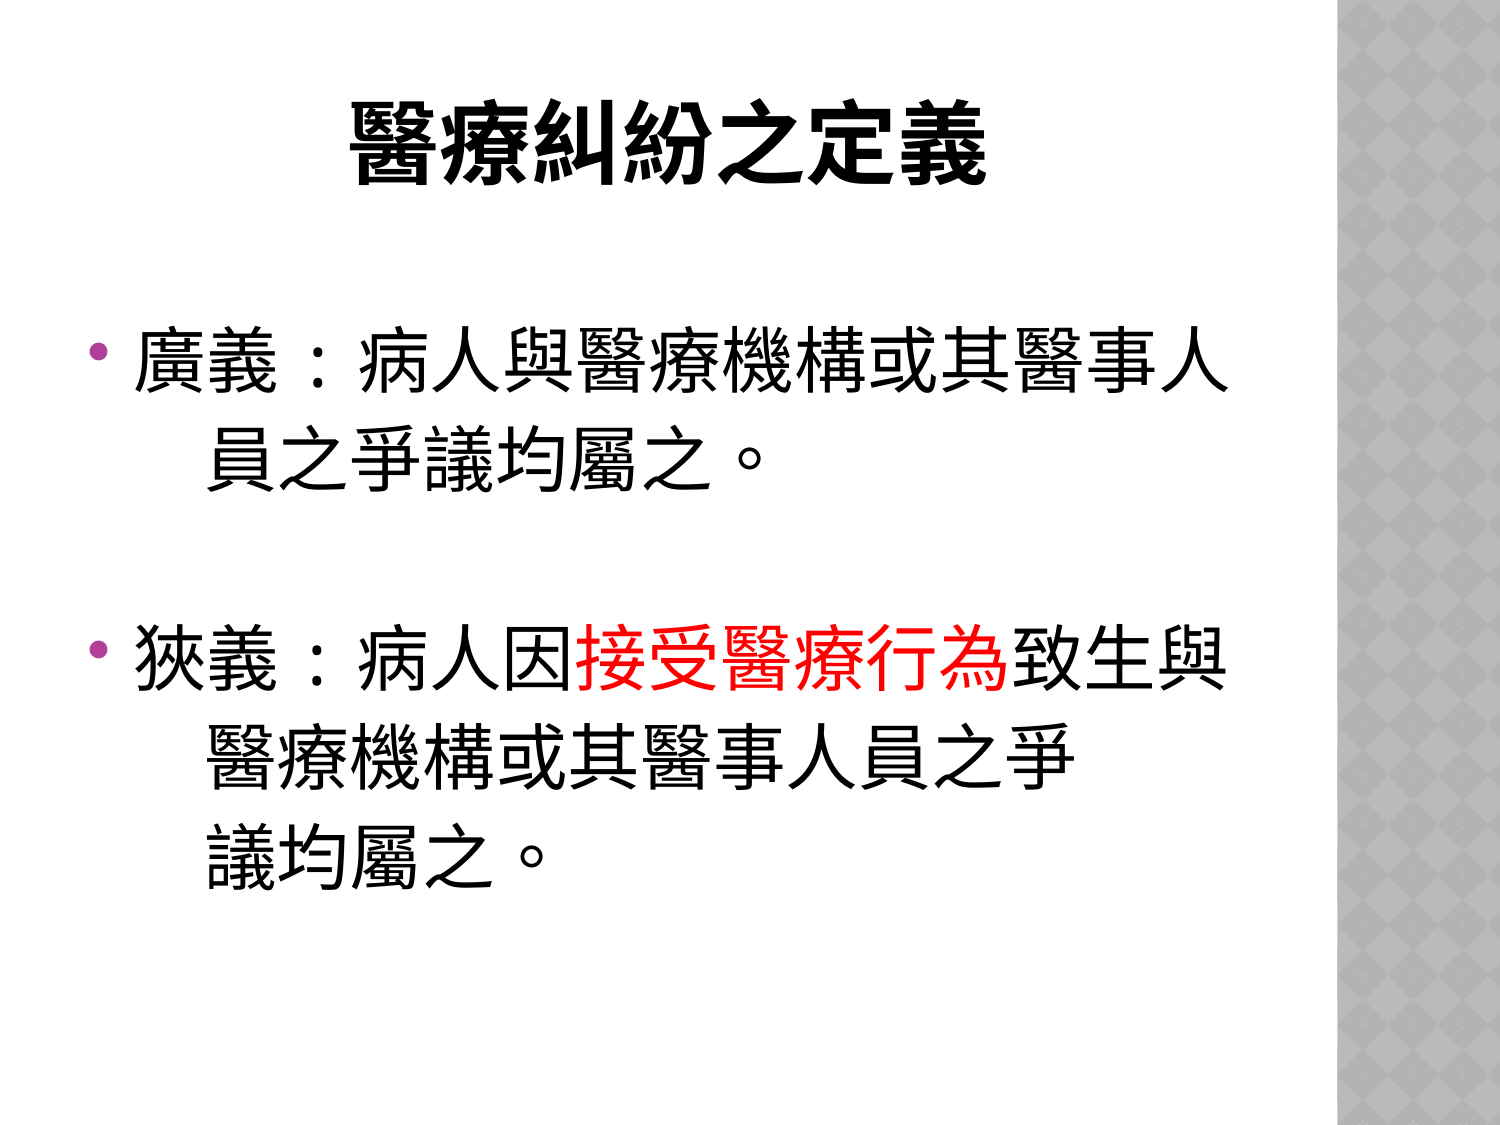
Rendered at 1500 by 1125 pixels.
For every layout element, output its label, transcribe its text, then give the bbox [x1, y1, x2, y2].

text_box [1337, 0, 1500, 1125]
list 廣義:病人與醫療機構或其醫事人 員之爭議均屬之。 狹義:病人因接受醫療行為致生與 醫療機構或其醫事人員之爭 議均屬之。 [75, 208, 1263, 1059]
title 醫療糾紛之定義 [75, 52, 1263, 197]
